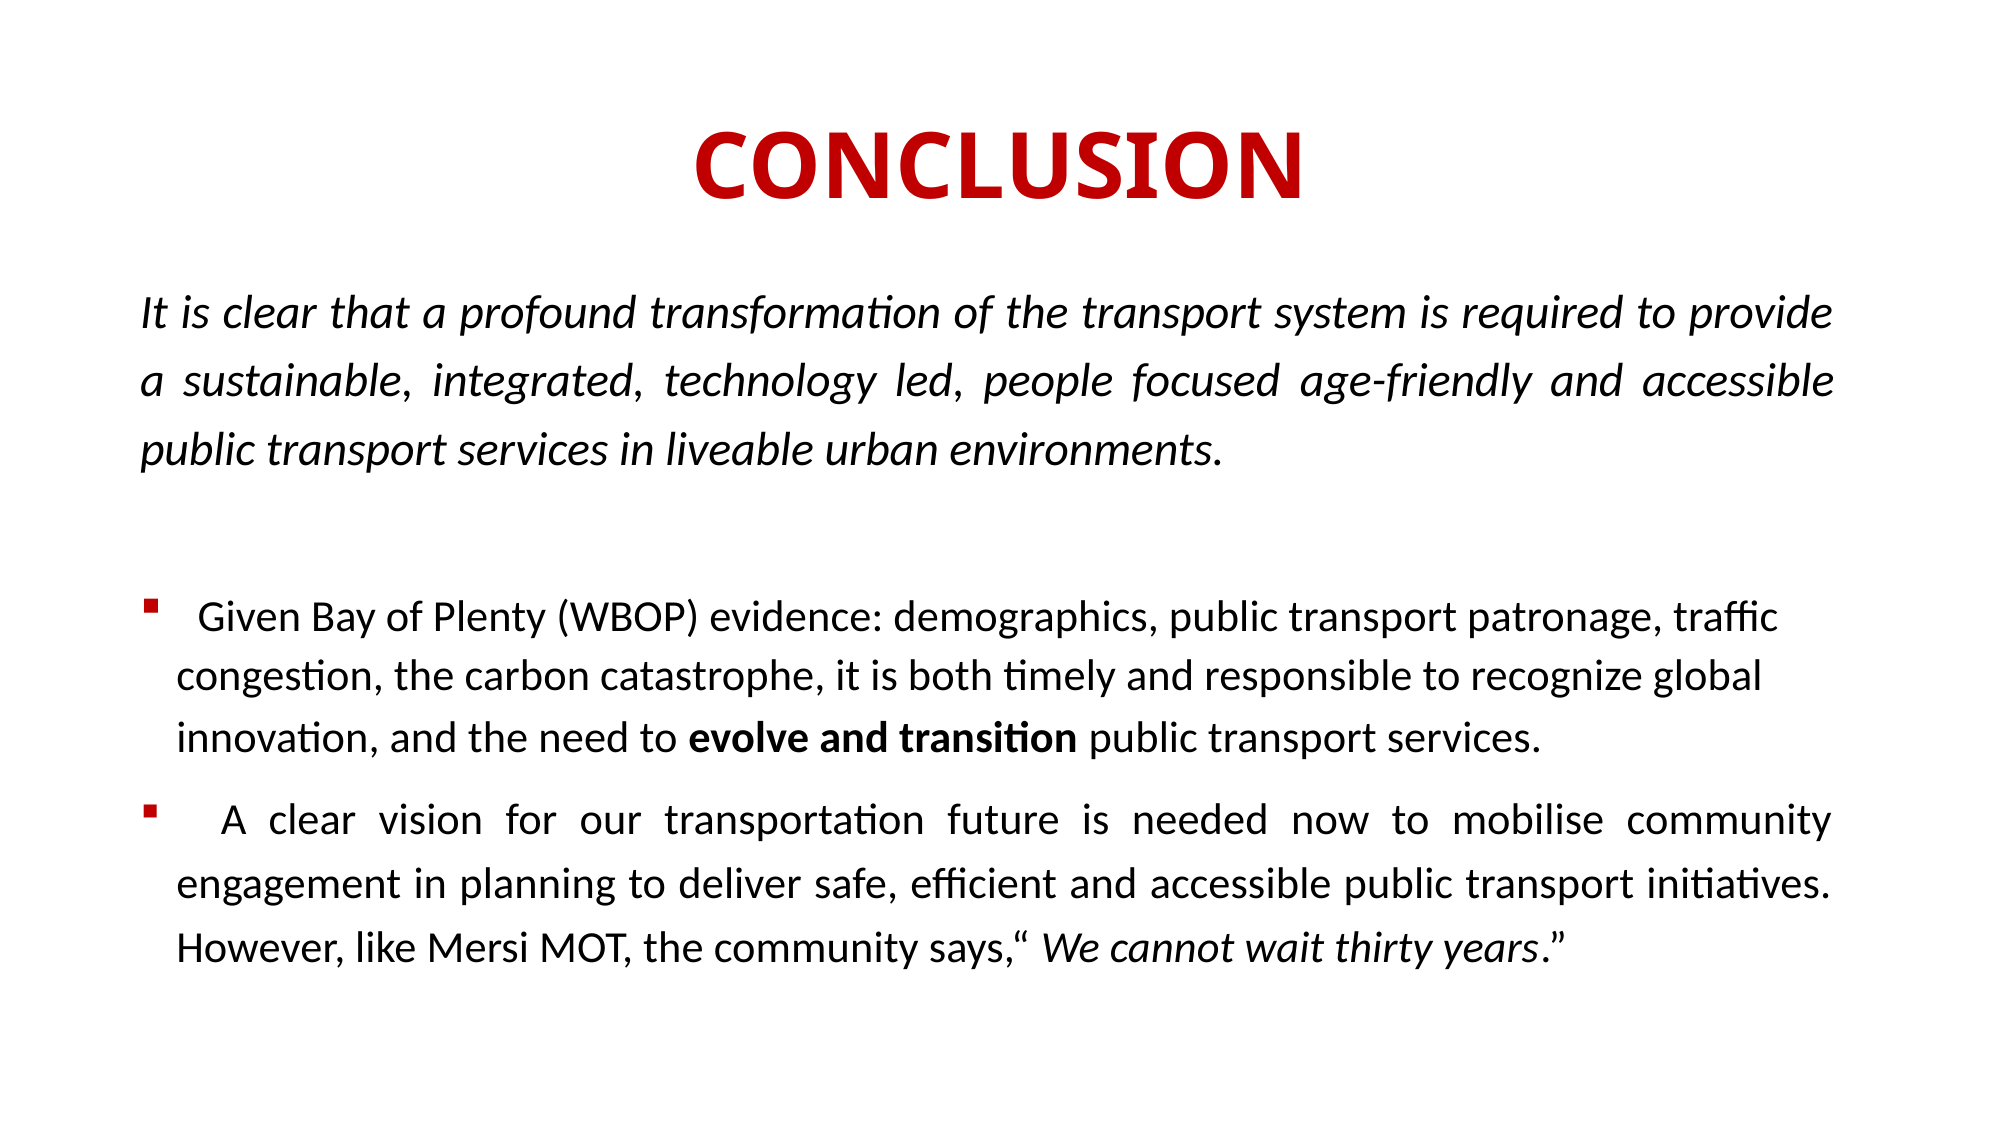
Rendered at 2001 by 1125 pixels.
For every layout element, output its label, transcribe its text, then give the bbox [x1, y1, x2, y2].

title CONCLUSION [137, 59, 1863, 278]
list It is clear that a profound transformation of the transport system is required to provide a sustainable, integrated, technology led, people focused age-friendly and accessible public transport services in liveable urban environments. Given Bay of Plenty (WBOP) evidence: demographics, public transport patronage, traffic congestion, the carbon catastrophe, it is both timely and responsible to recognize global innovation, and the need to evolve and transition public transport services. A clear vision for our transportation future is needed now to mobilise community engagement in planning to deliver safe, efficient and accessible public transport initiatives. However, like Mersi MOT, the community says,“ We cannot wait thirty years.” [125, 261, 1850, 1048]
